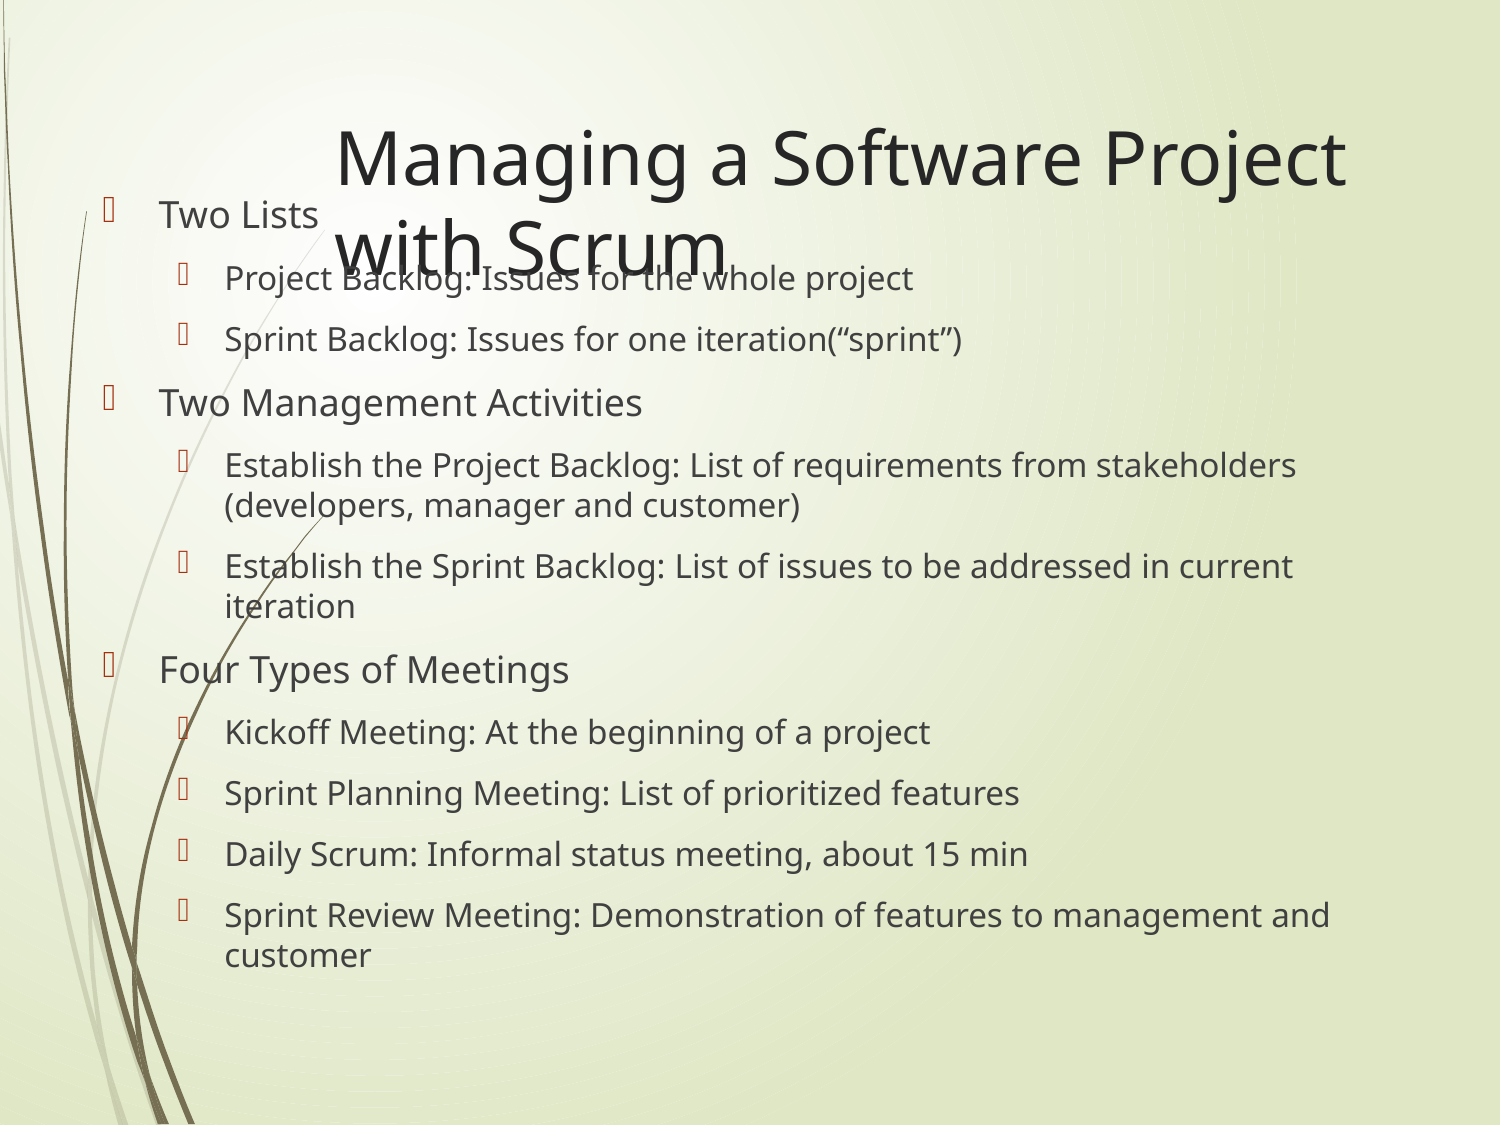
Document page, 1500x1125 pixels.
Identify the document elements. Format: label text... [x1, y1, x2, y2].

list Two Lists Project Backlog: Issues for the whole project Sprint Backlog: Issues for one iteration(“sprint”) Two Management Activities Establish the Project Backlog: List of requirements from stakeholders (developers, manager and customer) Establish the Sprint Backlog: List of issues to be addressed in current iteration Four Types of Meetings Kickoff Meeting: At the beginning of a project Sprint Planning Meeting: List of prioritized features Daily Scrum: Informal status meeting, about 15 min Sprint Review Meeting: Demonstration of features to management and customer [87, 183, 1400, 1064]
title Managing a Software Project with Scrum [319, 102, 1400, 183]
